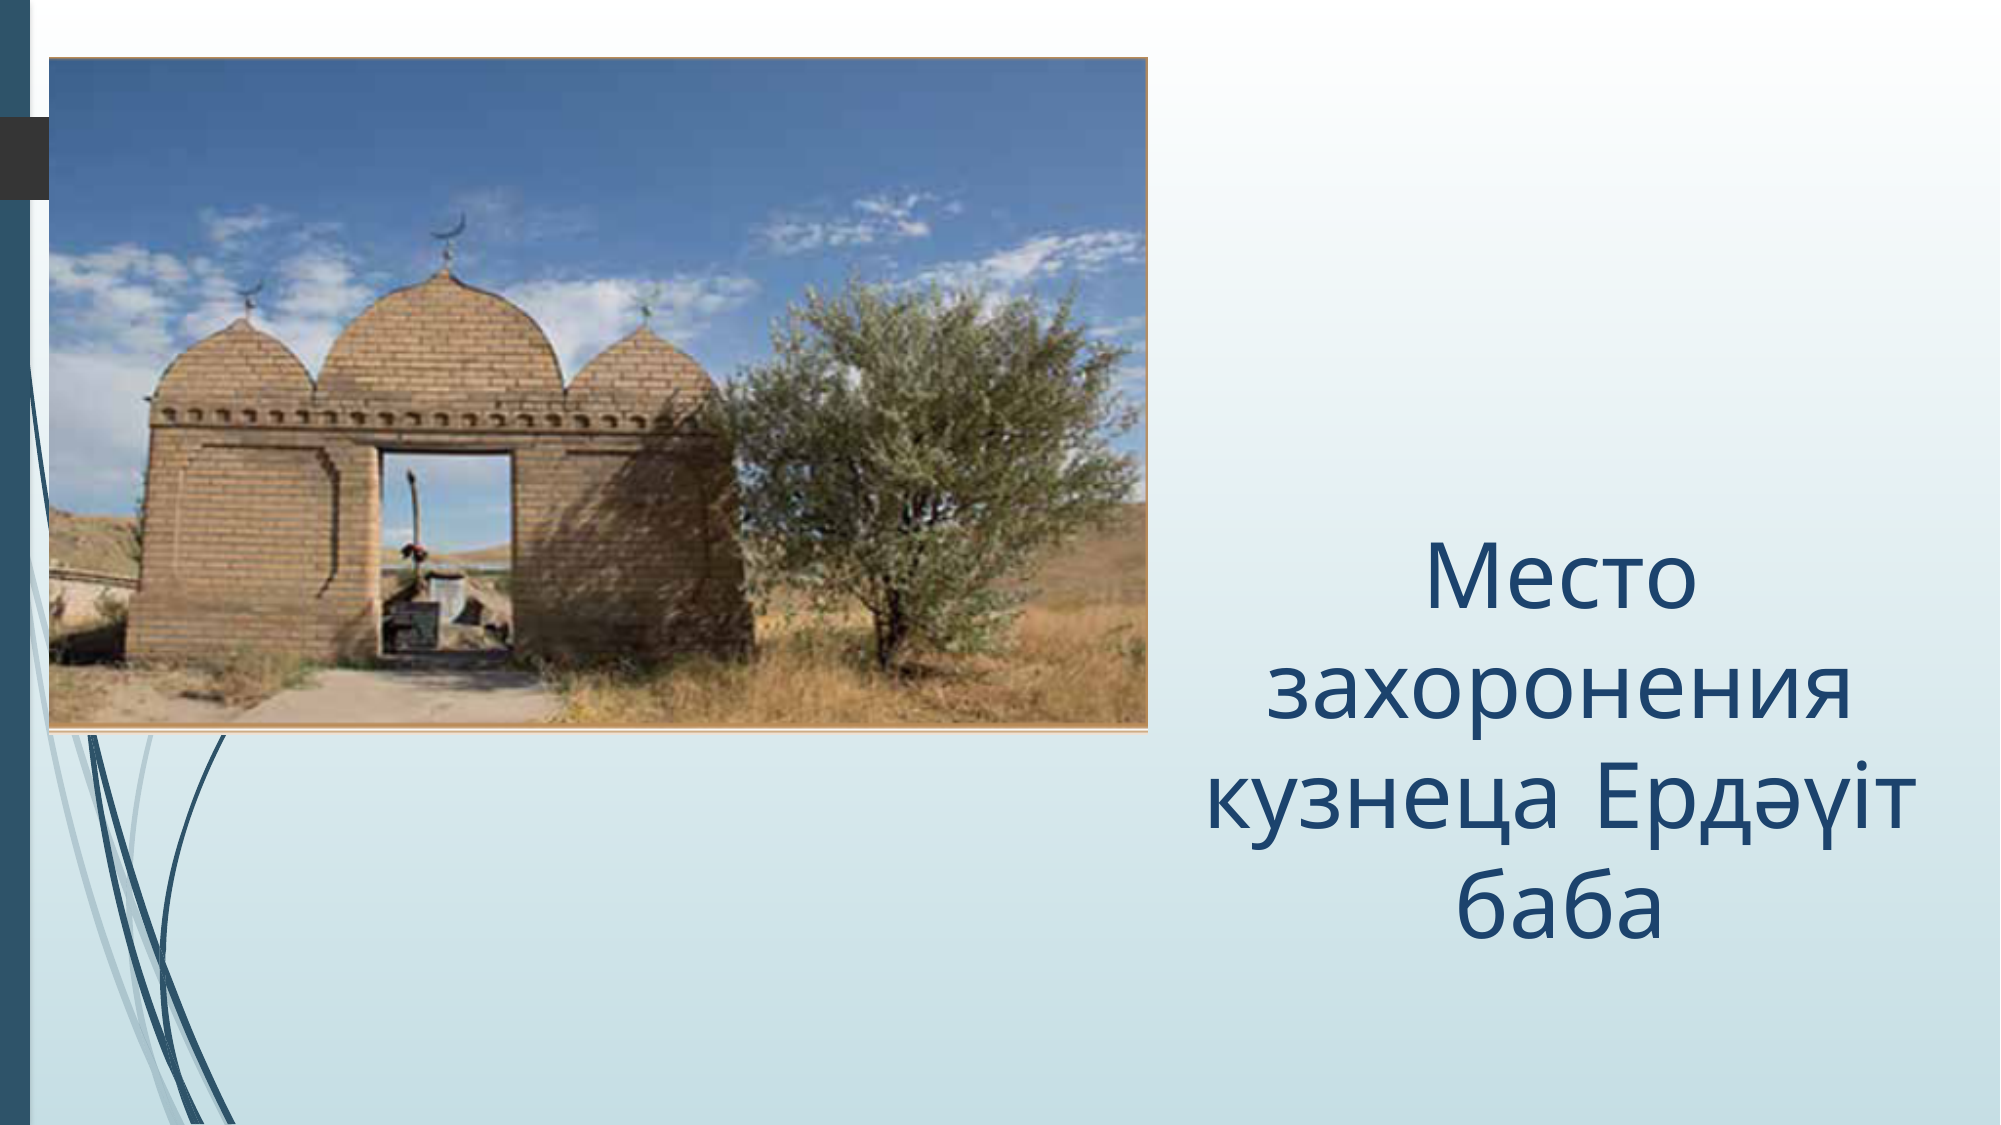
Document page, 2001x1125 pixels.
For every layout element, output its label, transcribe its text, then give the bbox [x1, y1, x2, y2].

title Место захоронения кузнеца Ердәүіт баба [1172, 509, 1951, 1094]
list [49, 56, 1149, 735]
